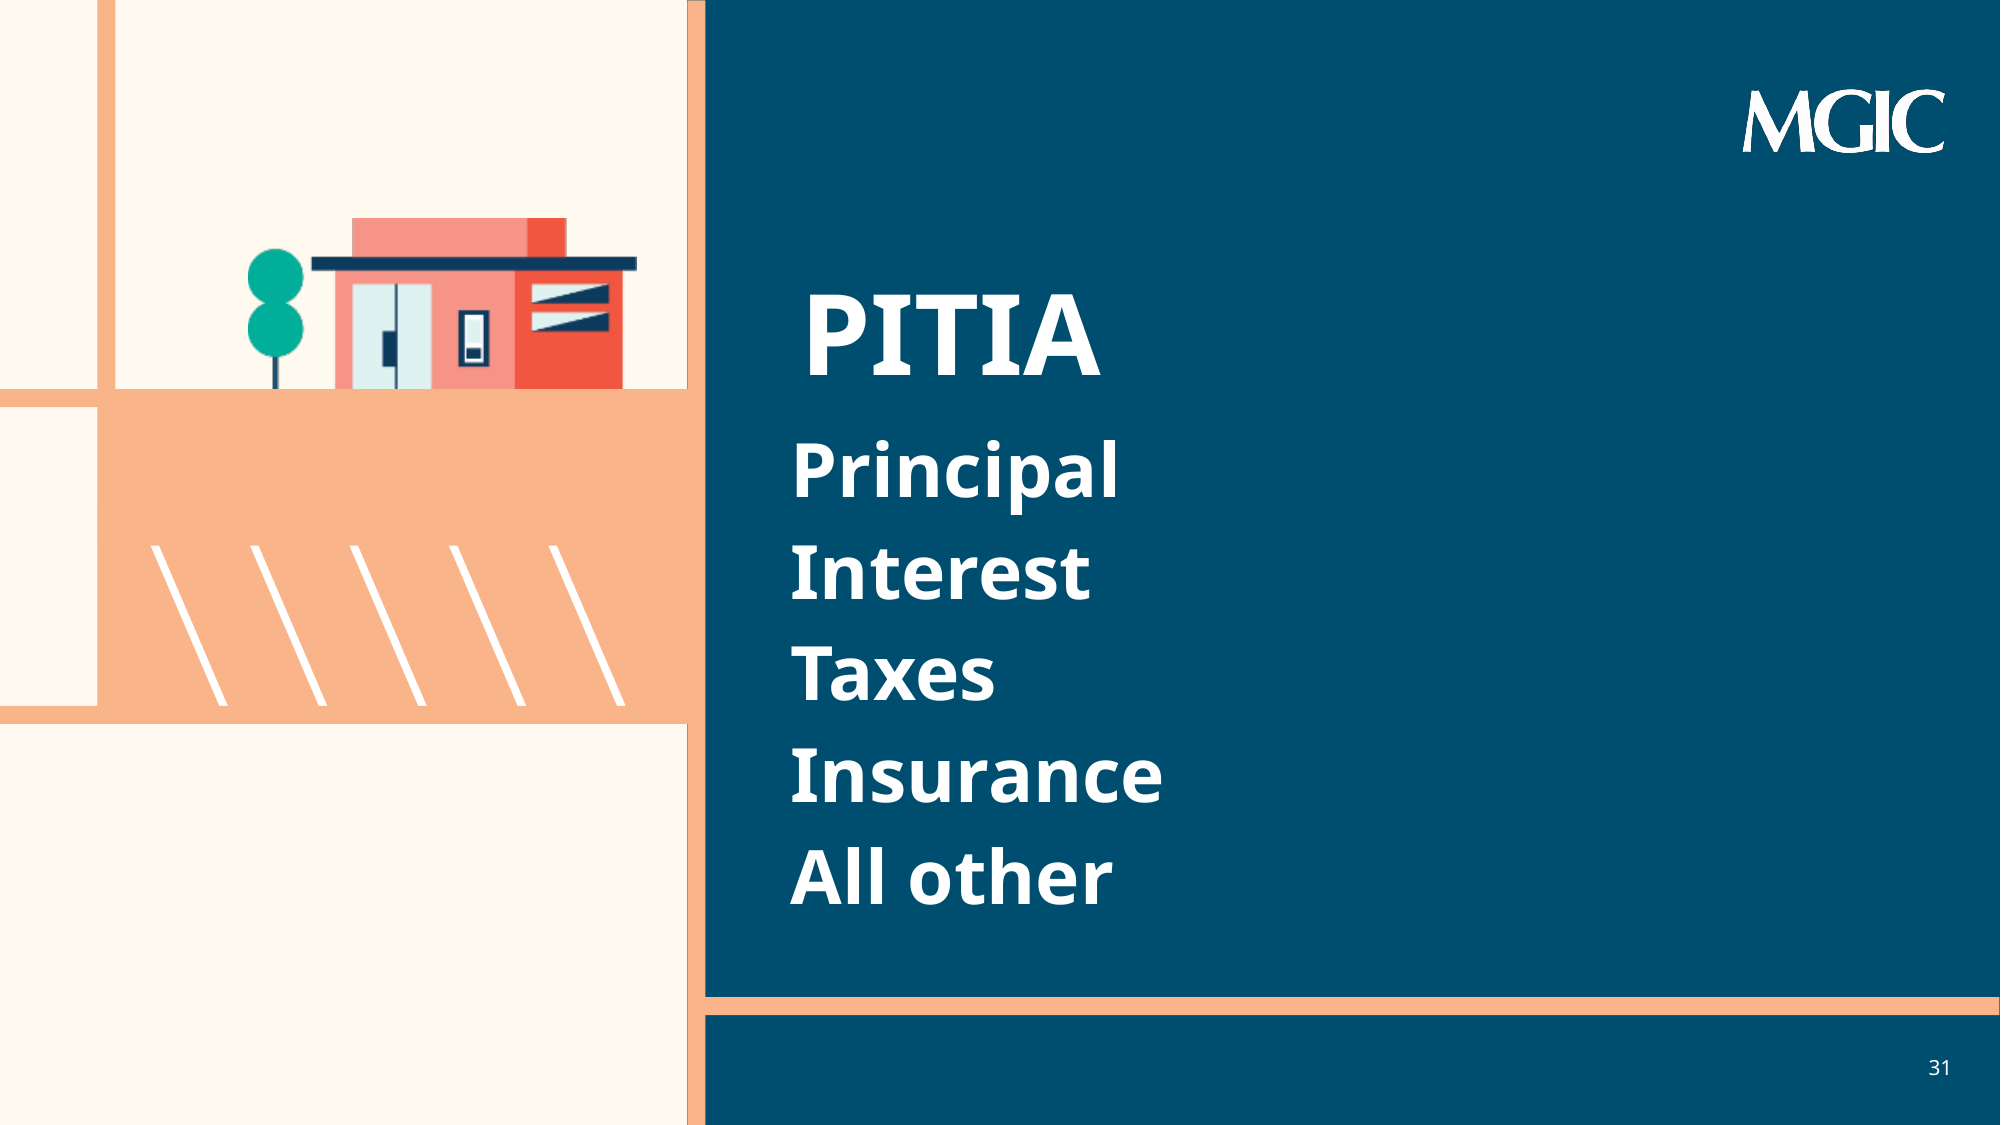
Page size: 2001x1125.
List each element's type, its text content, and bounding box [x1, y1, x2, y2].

picture [1743, 91, 1814, 151]
picture [1815, 90, 1873, 153]
picture [1876, 91, 1889, 151]
picture [1892, 90, 1944, 153]
slide_number 31 [1914, 1042, 1967, 1096]
list PITIA [773, 153, 1755, 408]
list Principal Interest Taxes Insurance All other [773, 425, 1755, 972]
picture [248, 218, 637, 389]
